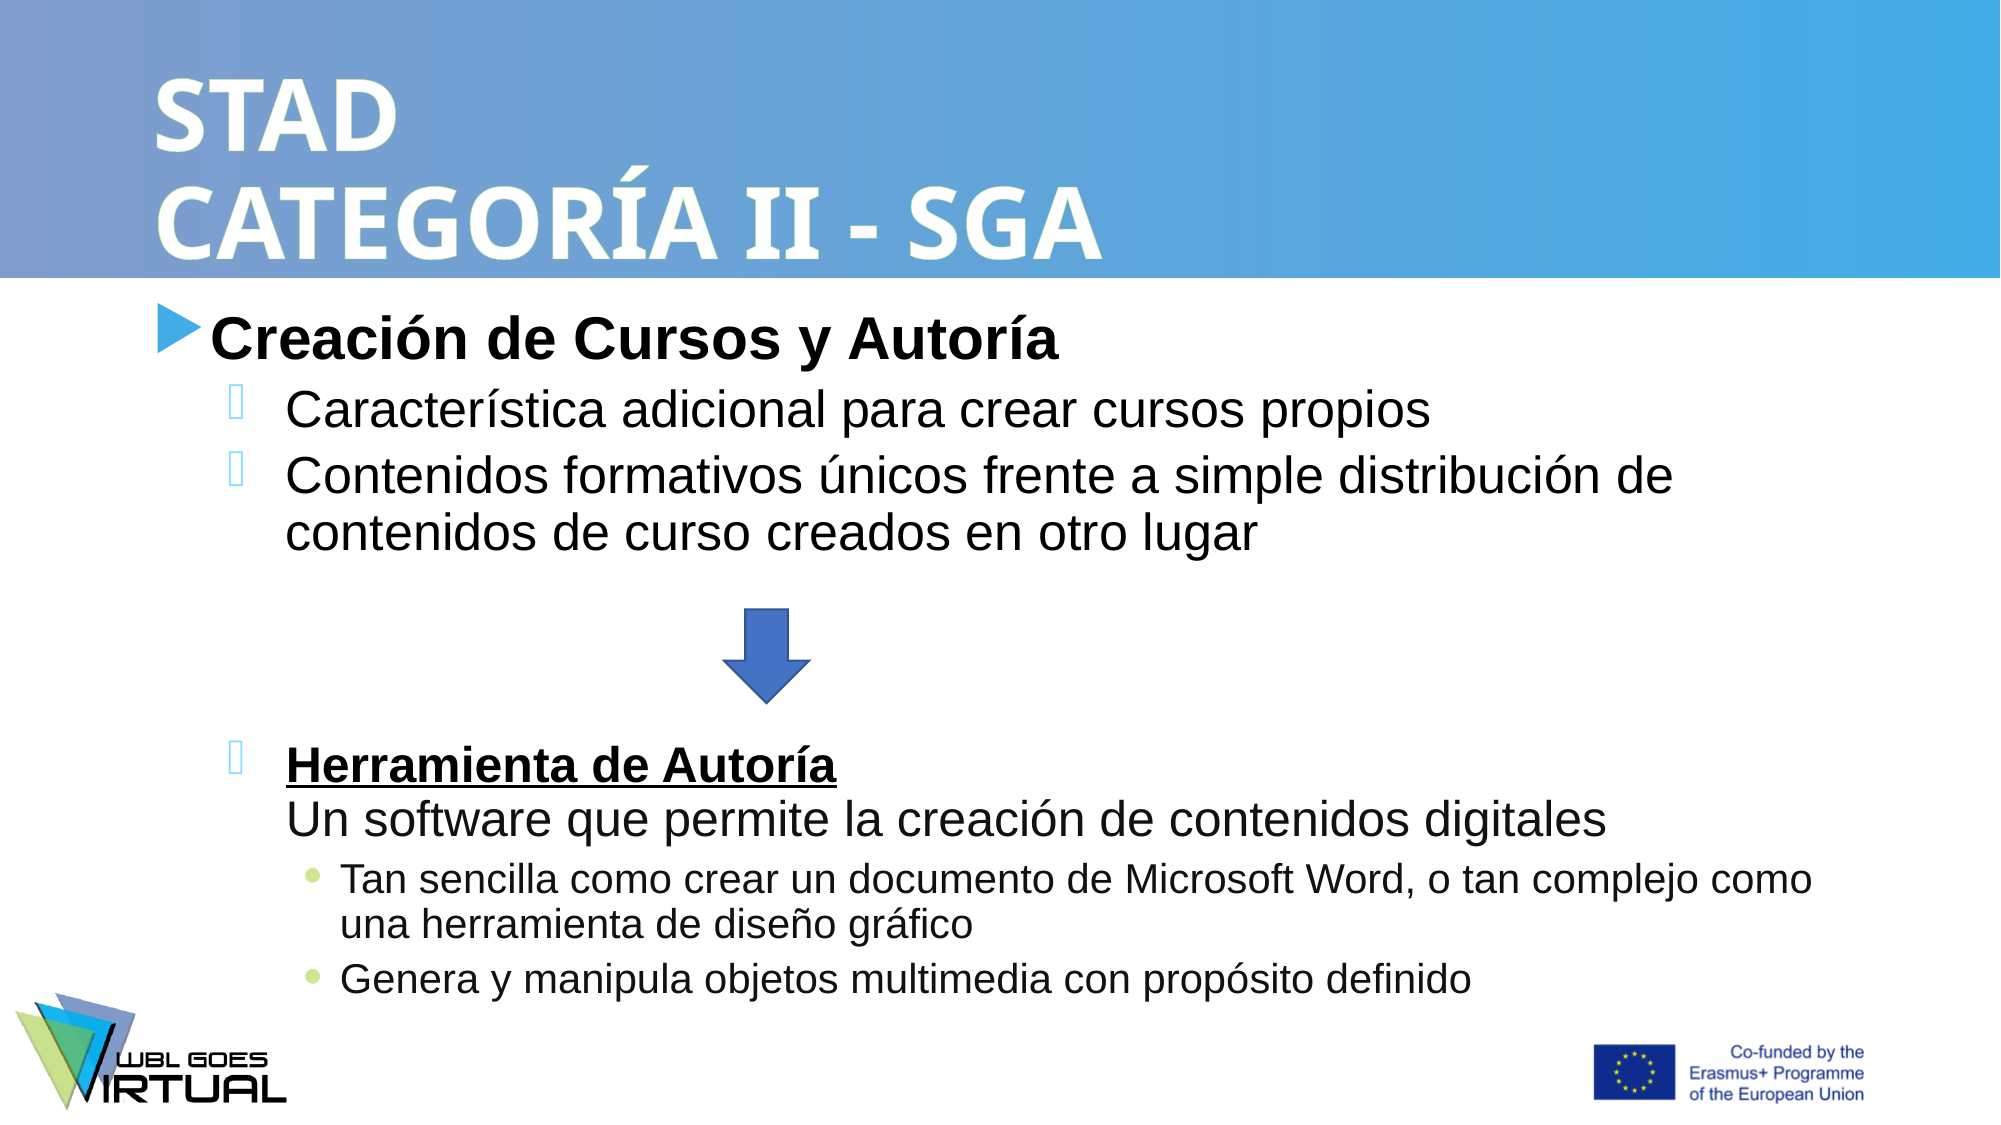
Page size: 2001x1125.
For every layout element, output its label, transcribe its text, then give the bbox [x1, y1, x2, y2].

list Creación de Cursos y Autoría Característica adicional para crear cursos propios Contenidos formativos únicos frente a simple distribución de contenidos de curso creados en otro lugar Herramienta de Autoría Un software que permite la creación de contenidos digitales Tan sencilla como crear un documento de Microsoft Word, o tan complejo como una herramienta de diseño gráfico Genera y manipula objetos multimedia con propósito definido [137, 299, 1863, 1014]
text_box [721, 608, 812, 705]
picture [11, 990, 291, 1115]
picture [1577, 1029, 1878, 1116]
title STAD CATEGORÍA II - SGA [137, 47, 1863, 298]
